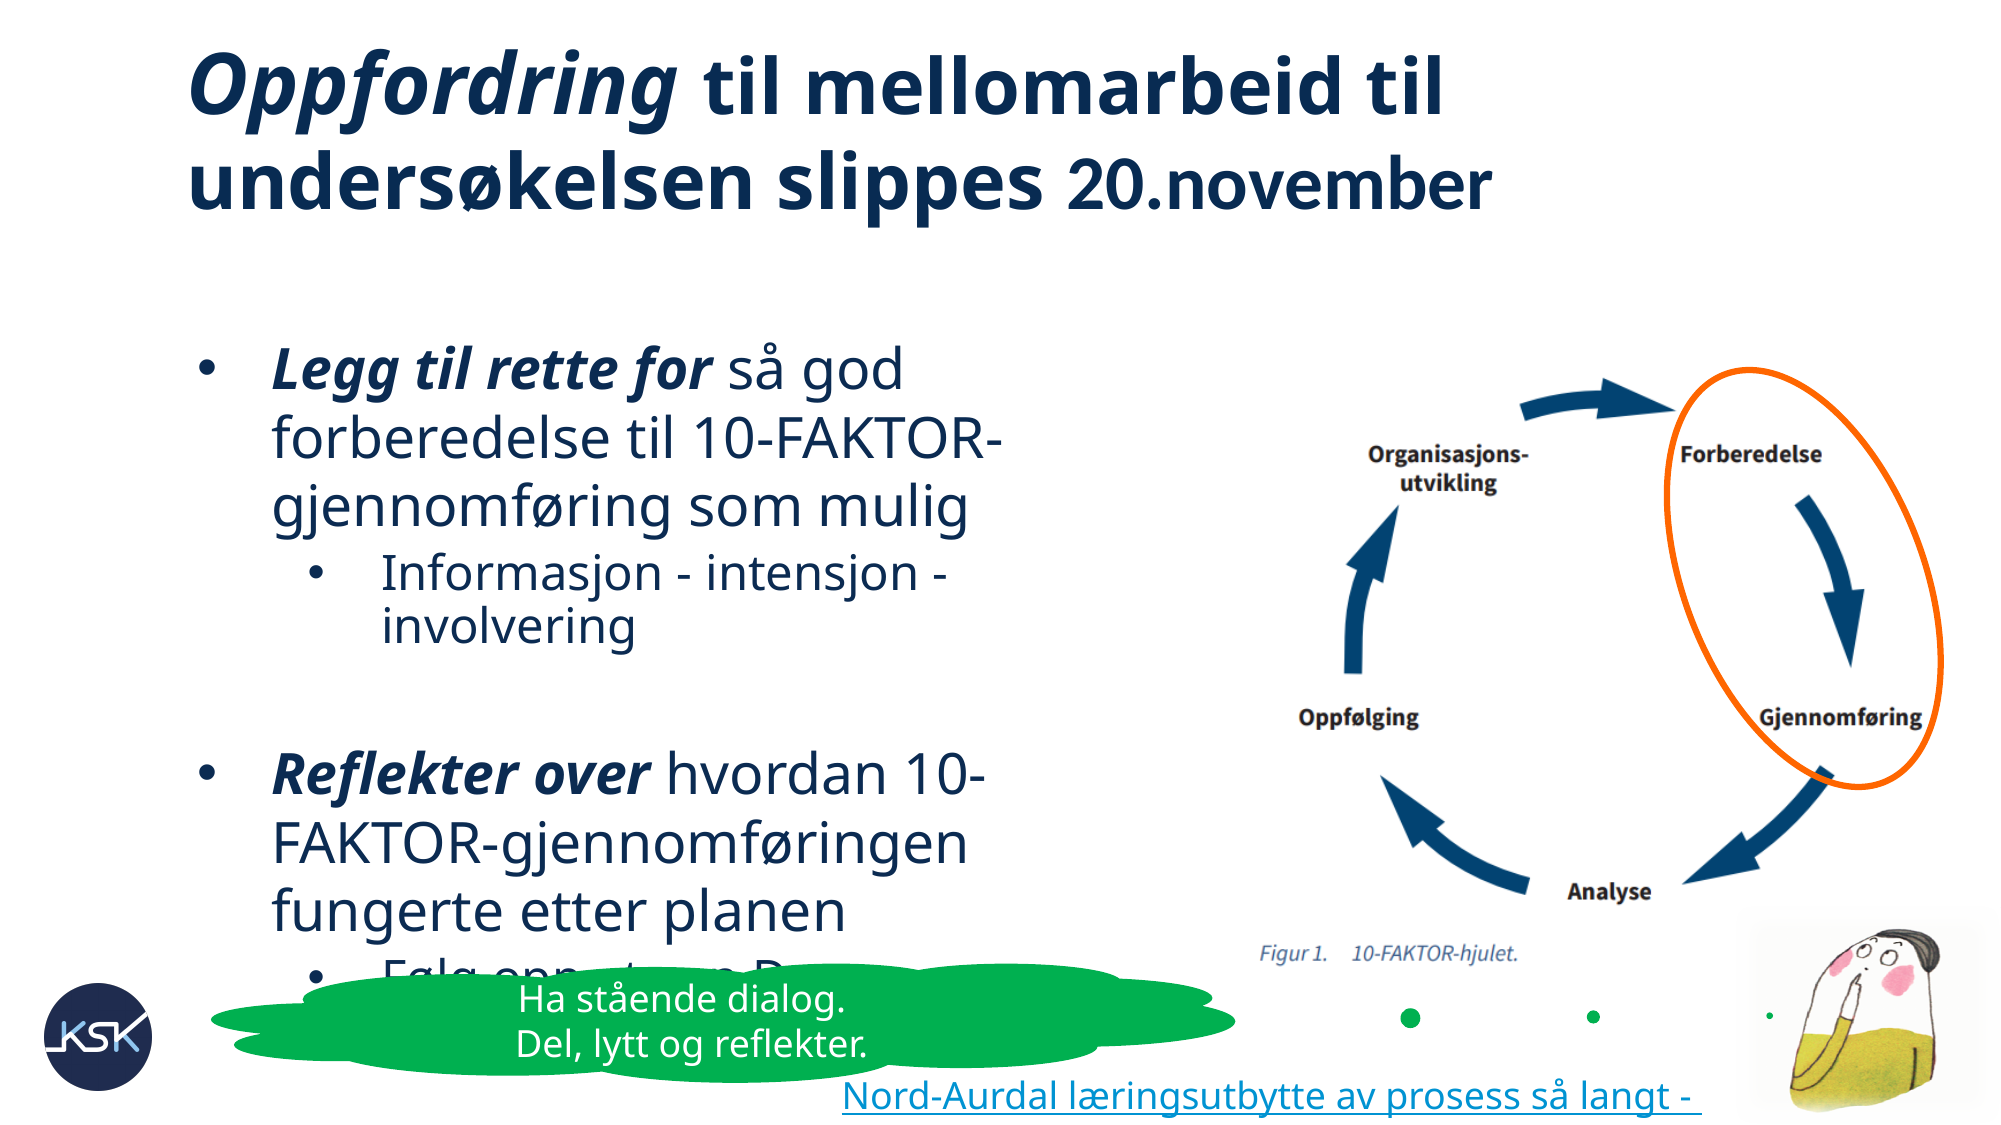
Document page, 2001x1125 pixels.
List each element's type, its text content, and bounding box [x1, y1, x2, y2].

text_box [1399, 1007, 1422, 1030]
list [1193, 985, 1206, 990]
list Legg til rette for så god forberedelse til 10-FAKTOR-gjennomføring som mulig Informasjon - intensjon - involvering Reflekter over hvordan 10-FAKTOR-gjennomføringen fungerte etter planen Følg opp - ta en Dewey [182, 325, 1190, 1015]
text_box Nord-Aurdal læringsutbytte av prosess så langt - Mentimeter [826, 1064, 1734, 1125]
picture [44, 983, 152, 1091]
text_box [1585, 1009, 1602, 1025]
picture [1190, 311, 2001, 1125]
title Oppfordring til mellomarbeid til undersøkelsen slippes 20.november [171, 21, 1901, 233]
text_box Ha stående dialog. Del, lytt og reflekter. [209, 962, 1237, 1084]
